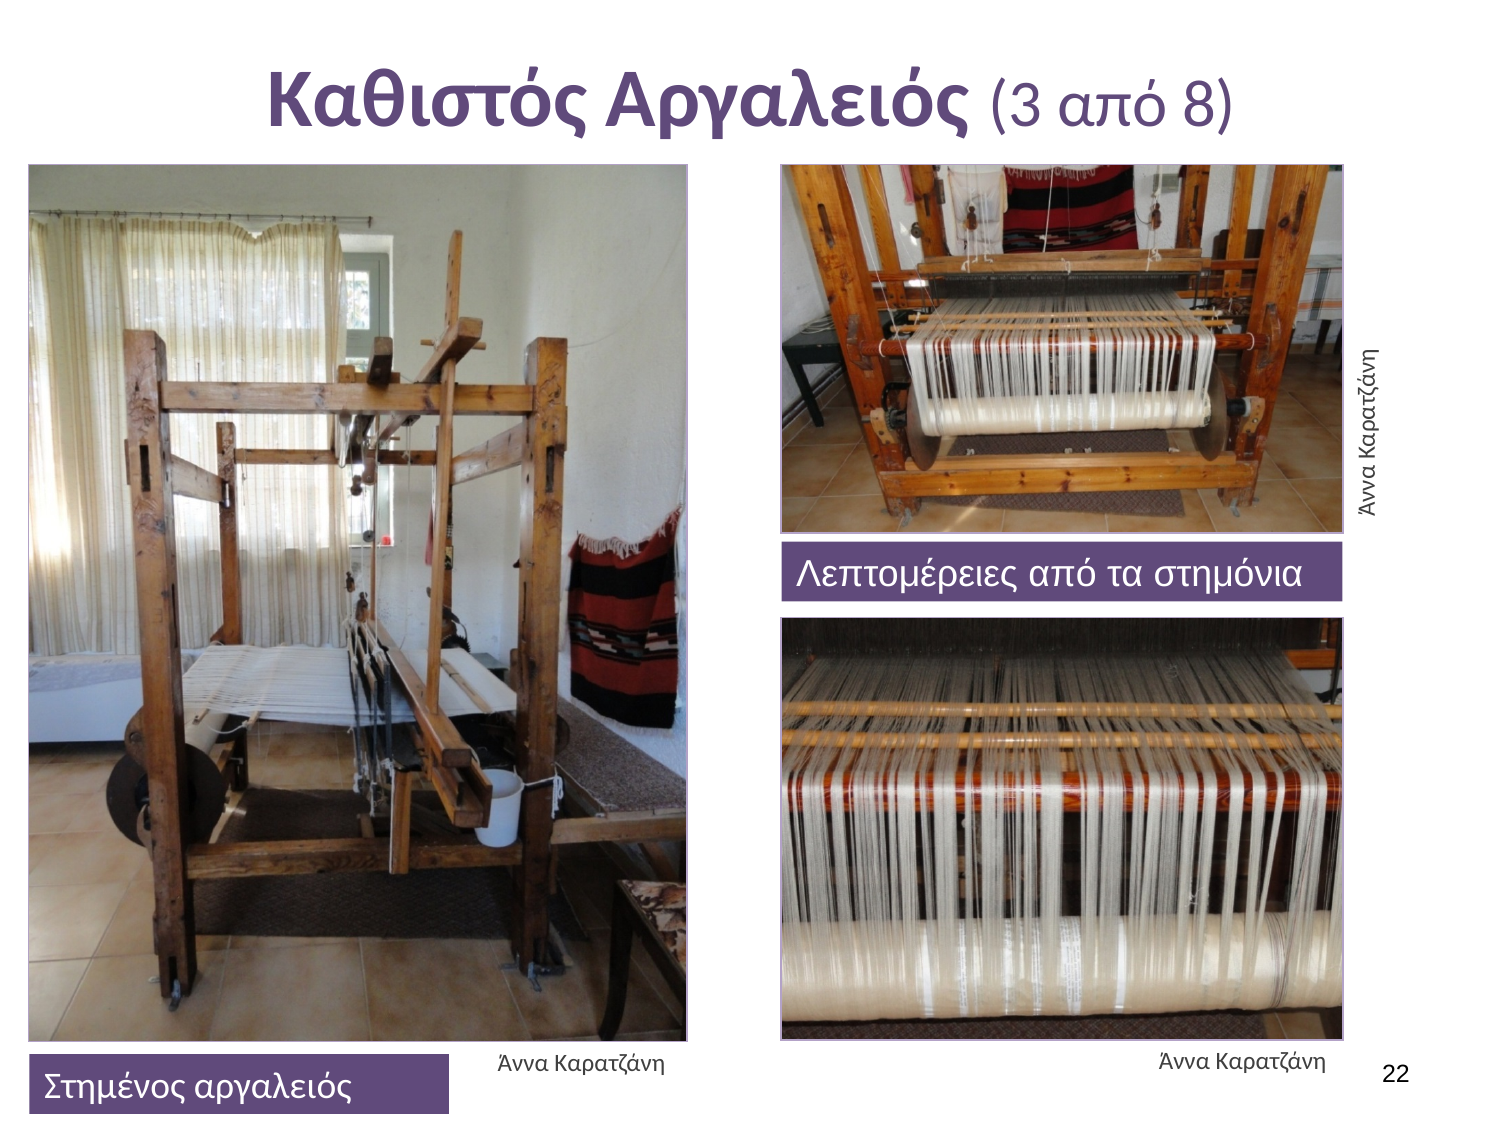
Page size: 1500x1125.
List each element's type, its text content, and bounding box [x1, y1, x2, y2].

text_box Άννα Καρατζάνη [483, 1050, 681, 1084]
text_box Άννα Καρατζάνη [1346, 334, 1388, 532]
picture [29, 165, 687, 1042]
text_box Στημένος αργαλειός [29, 1054, 449, 1114]
picture [781, 165, 1343, 533]
title Καθιστός Αργαλειός (3 από 8) [76, 19, 1427, 169]
picture [781, 618, 1343, 1040]
text_box Λεπτομέρειες από τα στημόνια [781, 541, 1343, 602]
slide_number 21 [1074, 1042, 1425, 1103]
